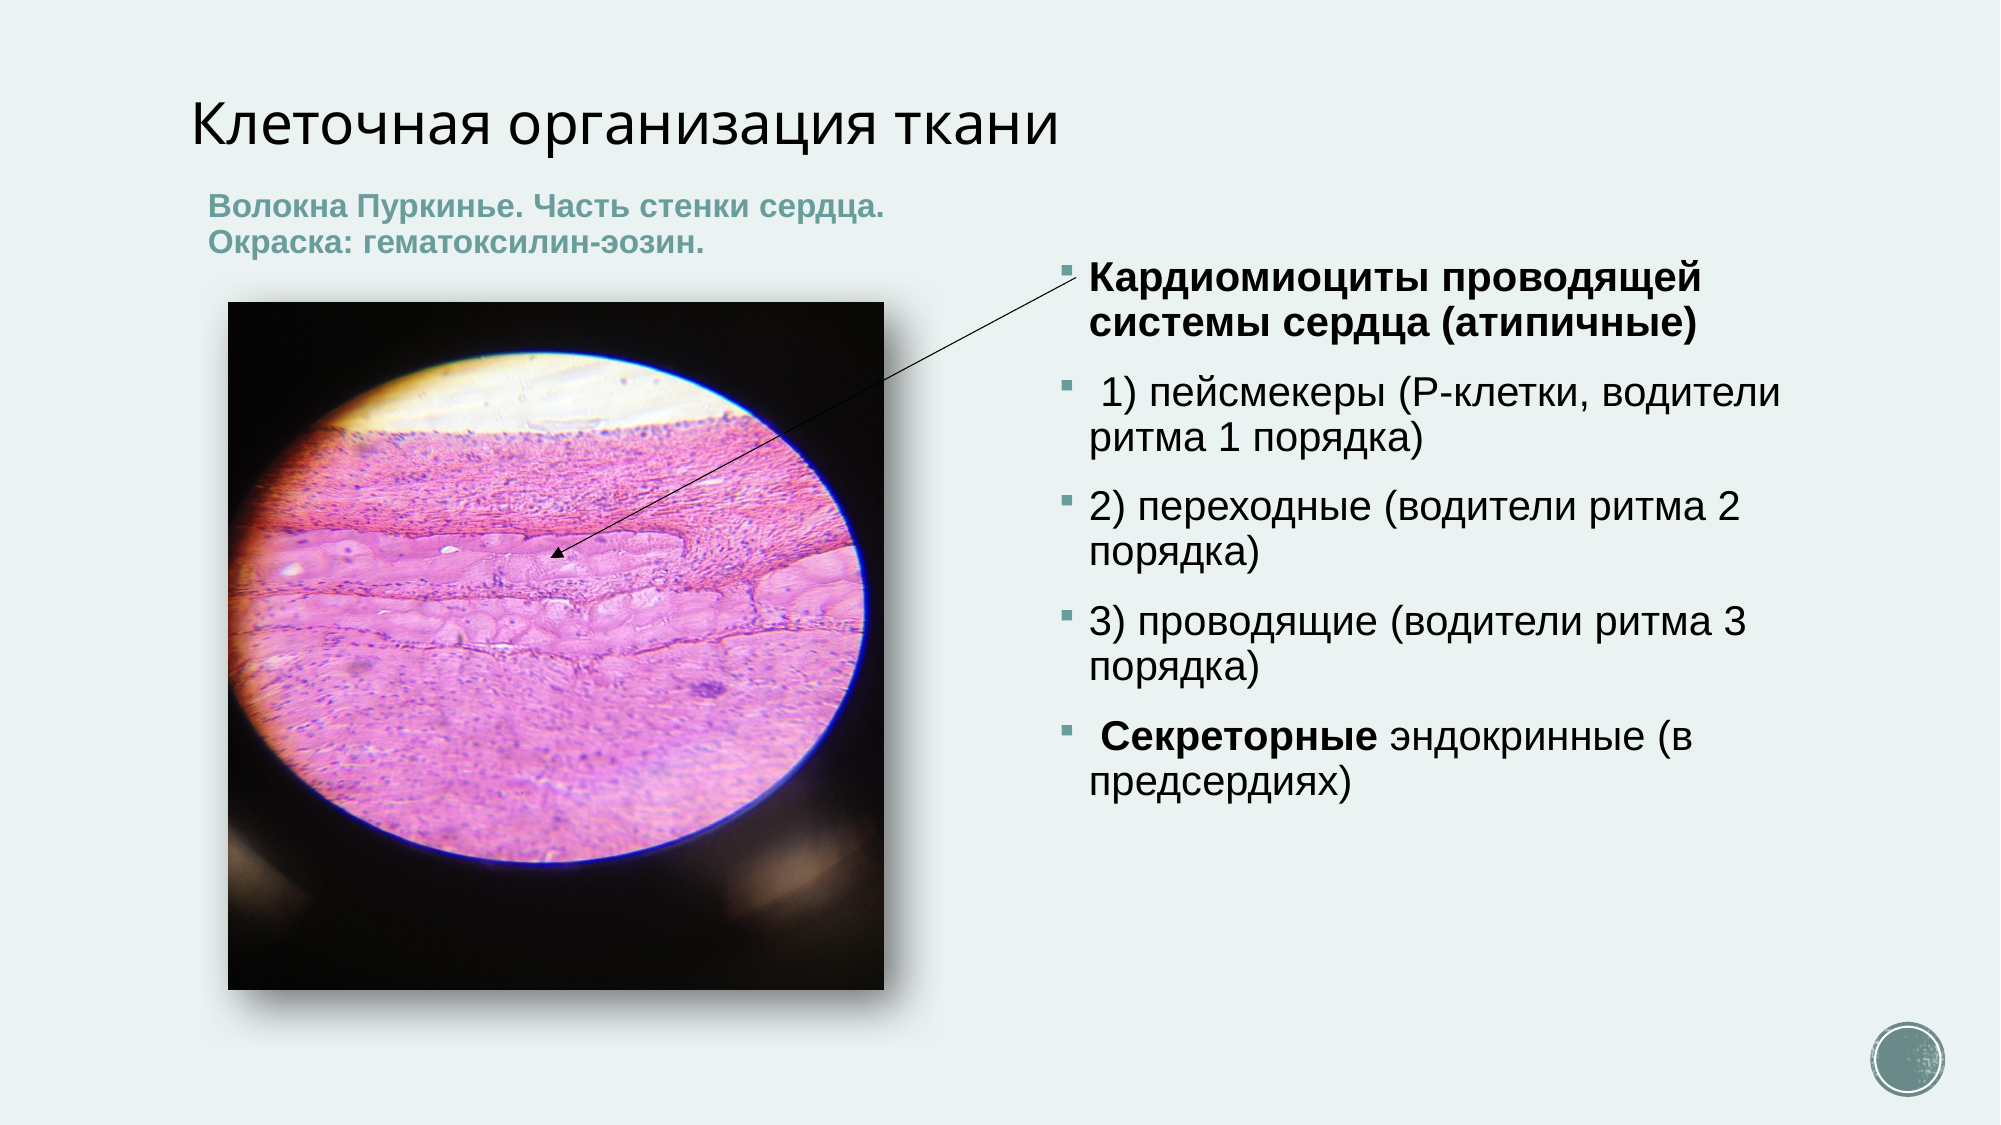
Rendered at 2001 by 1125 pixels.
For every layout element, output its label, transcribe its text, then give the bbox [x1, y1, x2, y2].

list Волокна Пуркинье. Часть стенки сердца. Окраска: гематоксилин-эозин. [192, 172, 973, 278]
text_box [552, 278, 1076, 558]
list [231, 306, 882, 989]
title Клеточная организация ткани [175, 79, 1826, 173]
list Кардиомиоциты проводящей системы сердца (атипичные) 1) пейсмекеры (Р-клетки, водители ритма 1 порядка) 2) переходные (водители ритма 2 порядка) 3) проводящие (водители ритма 3 порядка) Секреторные эндокринные (в предсердиях) [1043, 172, 1824, 990]
